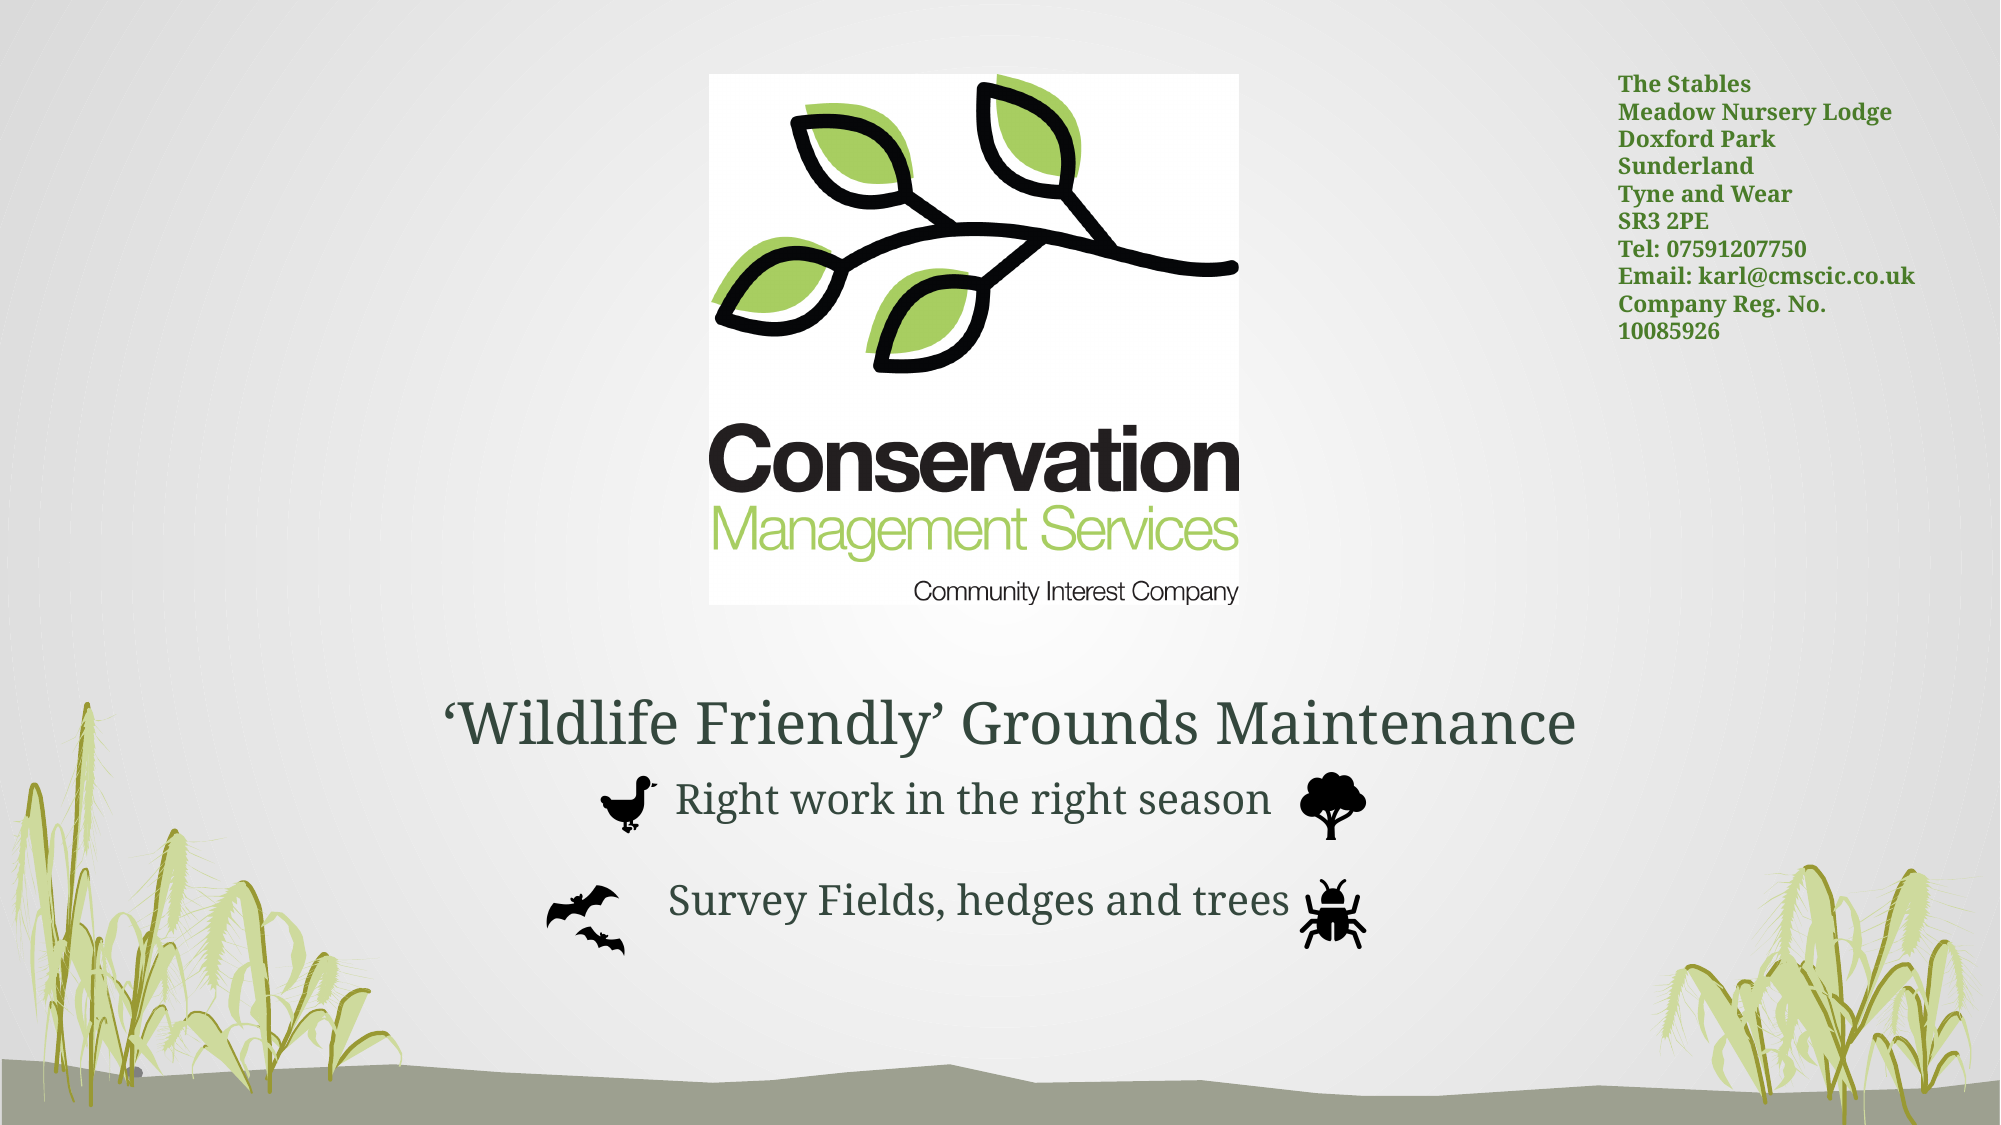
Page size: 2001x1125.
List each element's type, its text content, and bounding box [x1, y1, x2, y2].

picture [1295, 876, 1371, 952]
text_box The Stables Meadow Nursery Lodge Doxford Park Sunderland Tyne and Wear SR3 2PE Tel: 07591207750 Email: karl@cmscic.co.uk Company Reg. No. 10085926 [1599, 62, 1946, 397]
text_box Right work in the right season [383, 765, 1564, 830]
picture [590, 766, 667, 843]
picture [1295, 767, 1371, 844]
text_box ‘Wildlife Friendly’ Grounds Maintenance [321, 679, 1700, 764]
picture [543, 878, 628, 963]
picture [709, 74, 1239, 605]
text_box Survey Fields, hedges and trees [448, 866, 1499, 932]
